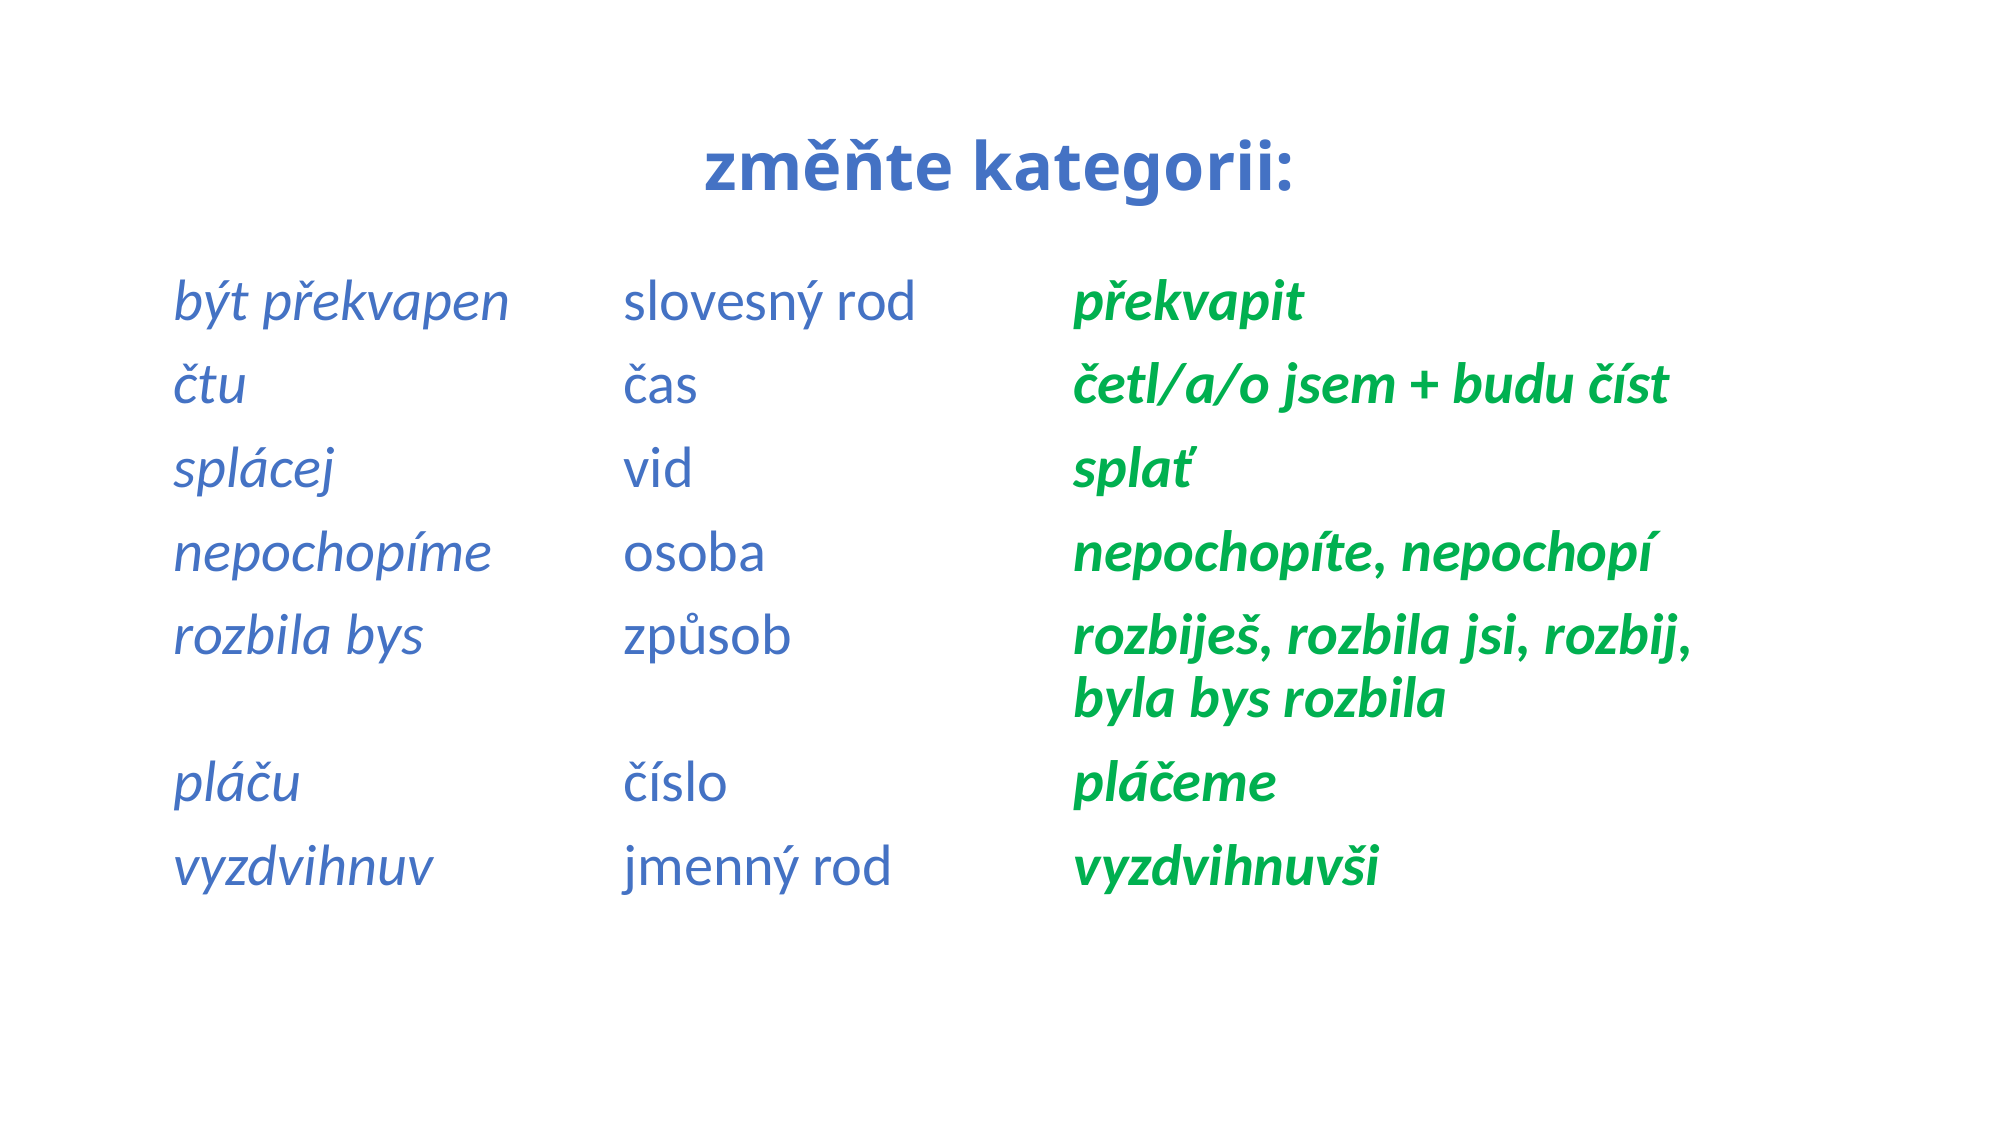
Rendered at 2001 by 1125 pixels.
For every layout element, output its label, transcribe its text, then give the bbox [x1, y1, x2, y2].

list být překvapen slovesný rod překvapit čtu čas četl/a/o jsem + budu číst splácej vid splať nepochopíme osoba nepochopíte, nepochopí rozbila bys způsob rozbiješ, rozbila jsi, rozbij, byla bys rozbila pláču číslo pláčeme vyzdvihnuv jmenný rod vyzdvihnuvši [158, 262, 1733, 1005]
title změňte kategorii: [137, 59, 1863, 278]
